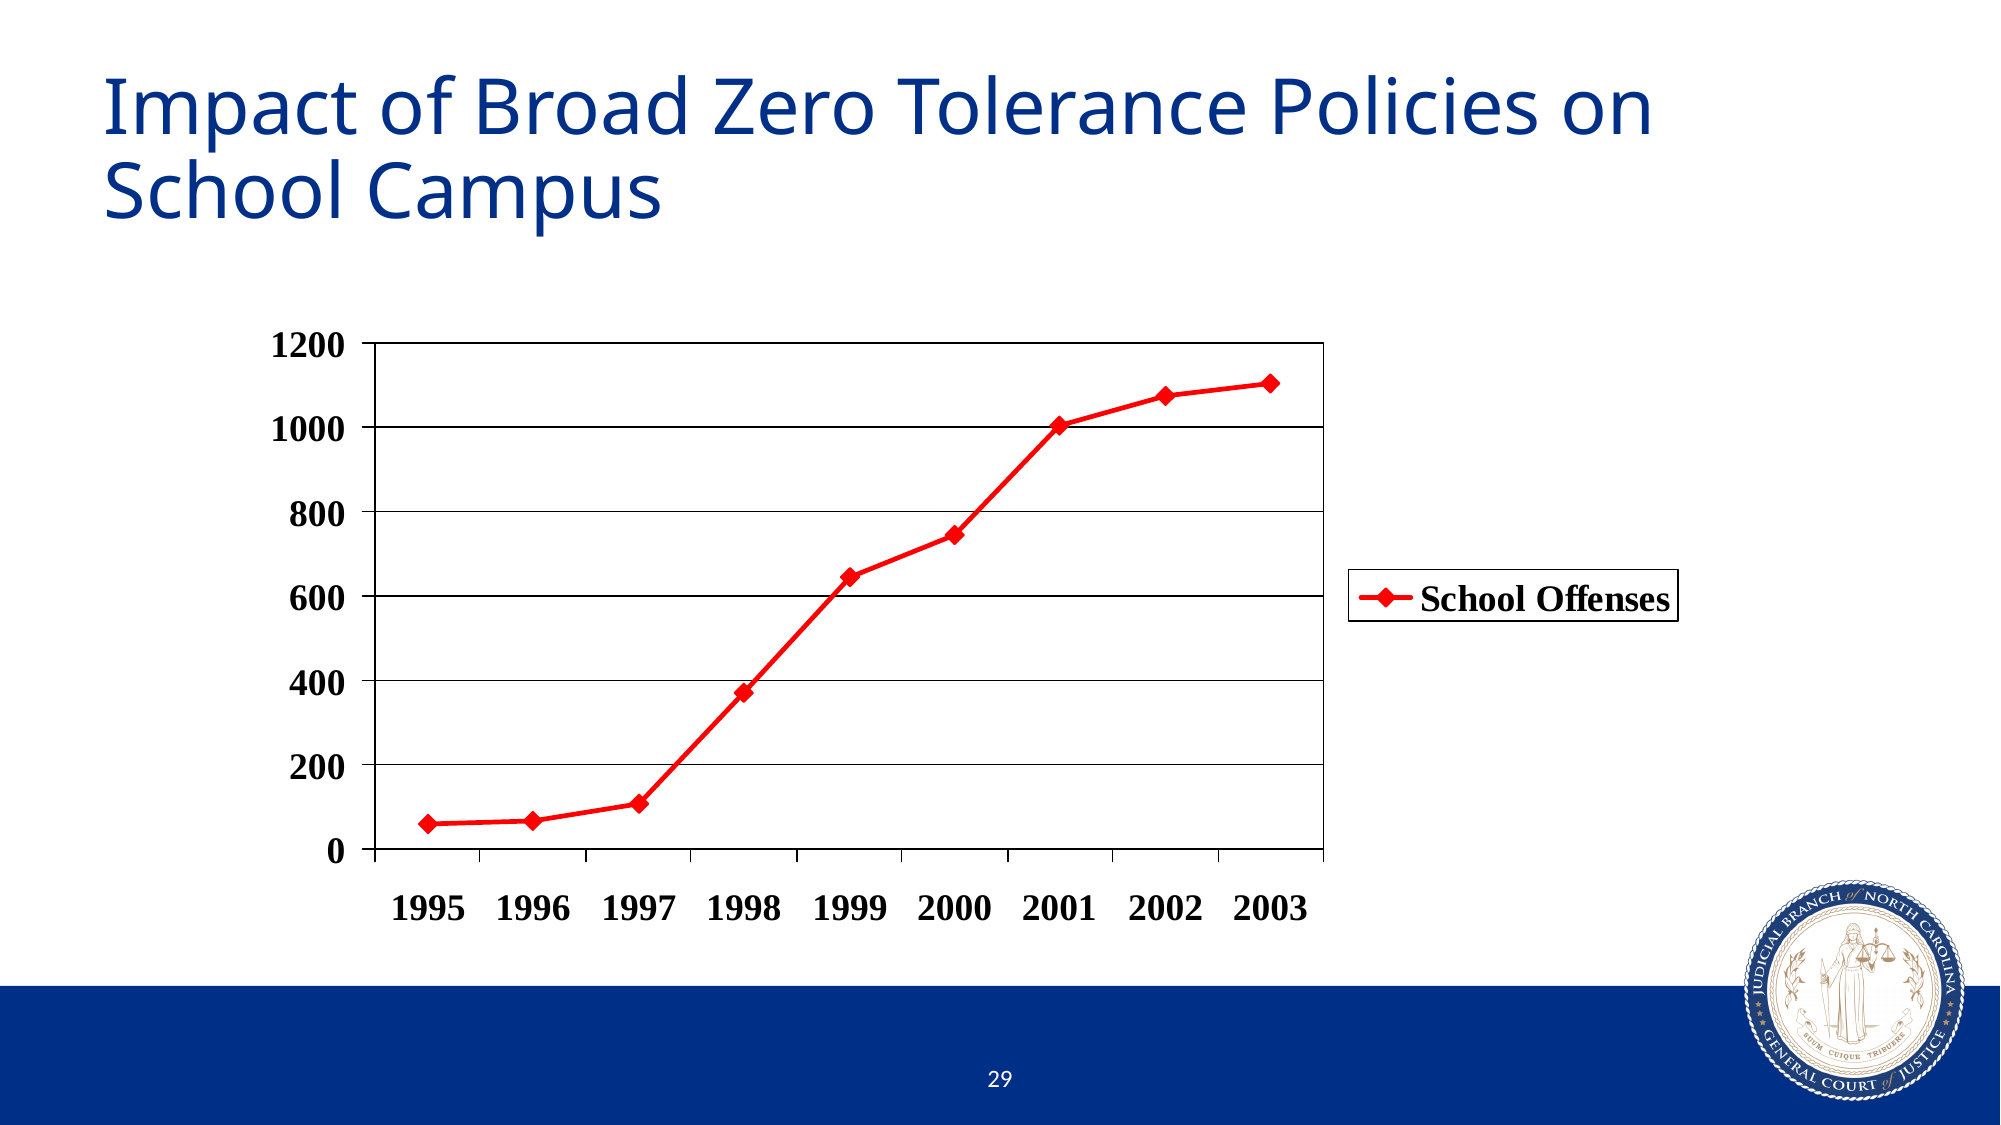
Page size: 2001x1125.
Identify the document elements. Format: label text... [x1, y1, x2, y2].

title Impact of Broad Zero Tolerance Policies on School Campus [89, 59, 1863, 243]
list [257, 288, 1694, 960]
